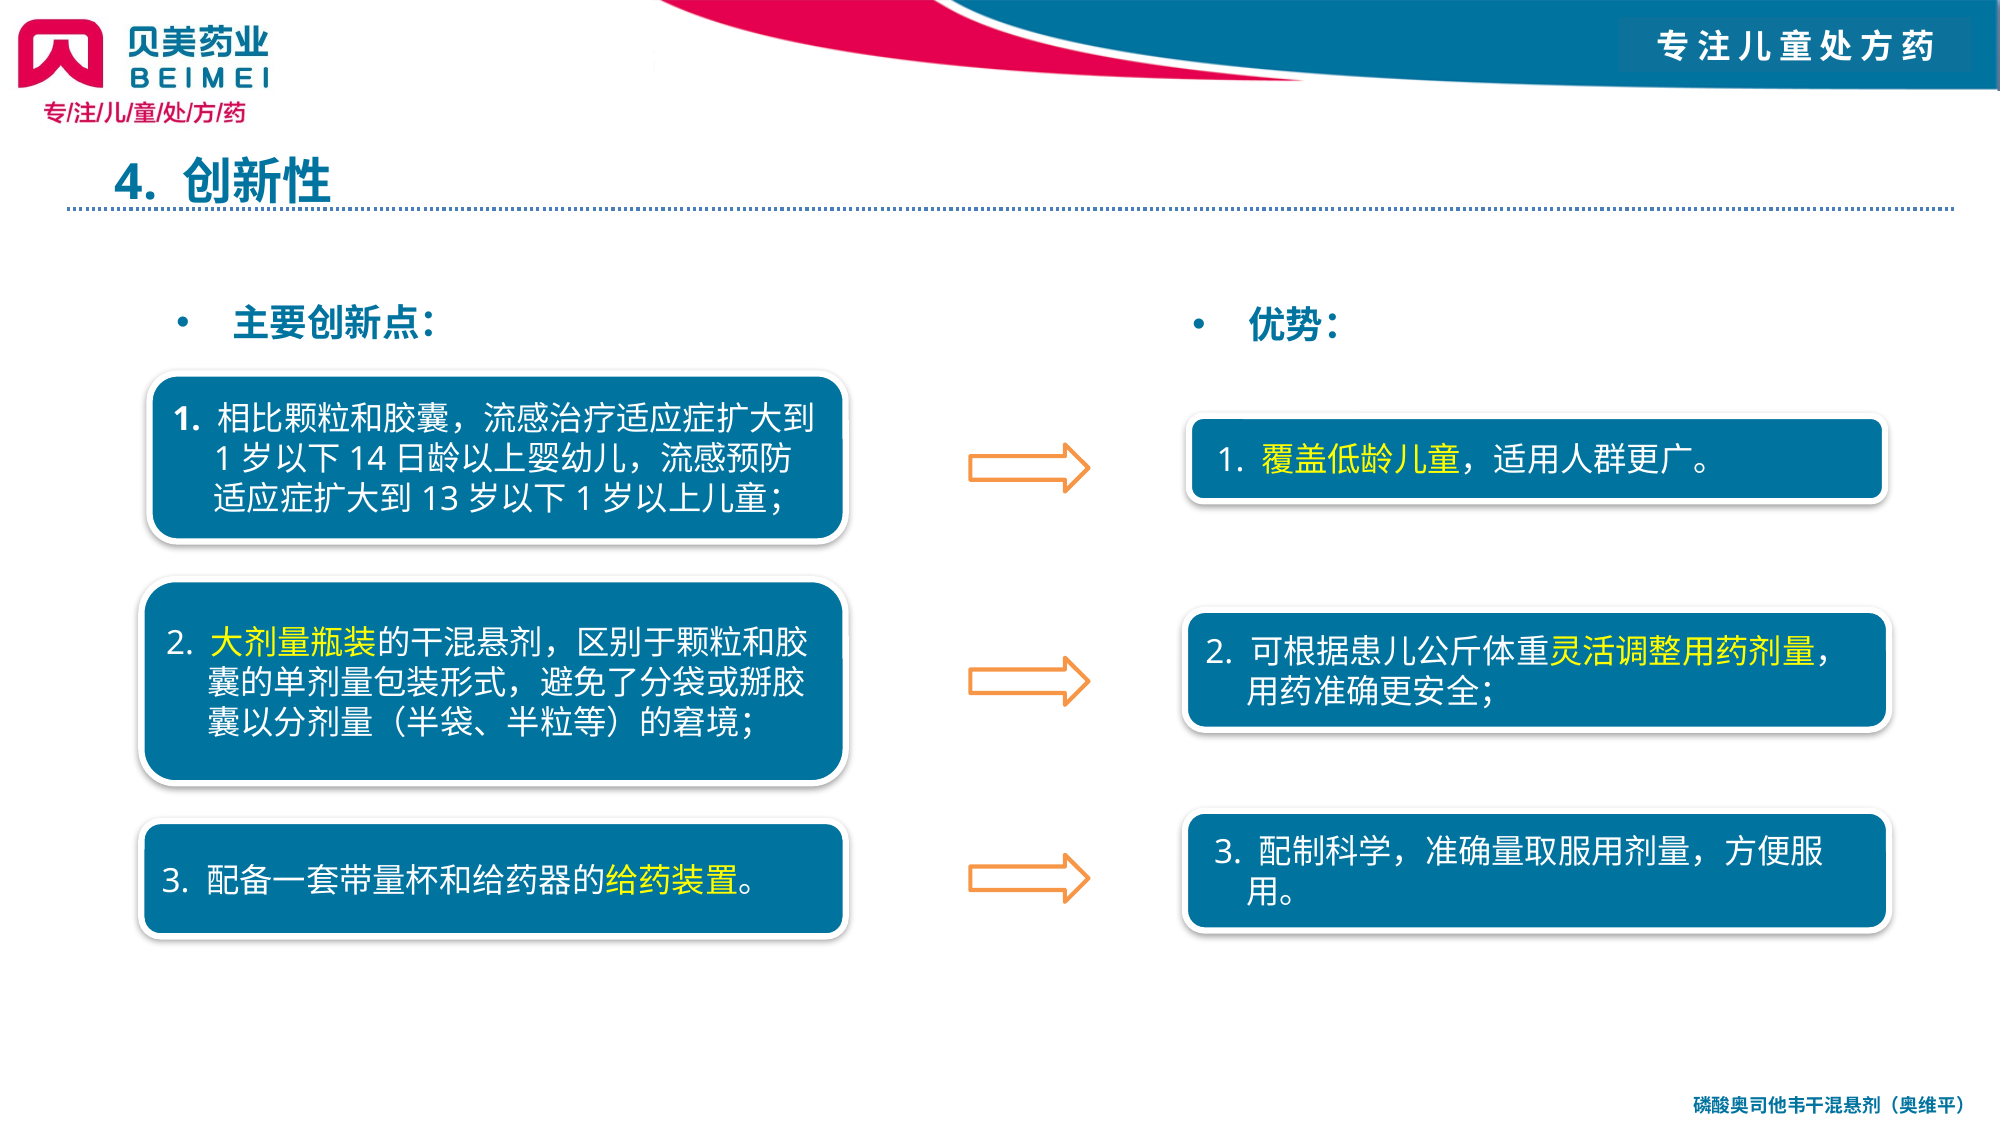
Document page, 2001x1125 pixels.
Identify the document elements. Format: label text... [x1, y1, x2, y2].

text_box [968, 852, 1091, 904]
picture [653, 0, 2000, 91]
text_box [968, 655, 1091, 707]
text_box 优势： [1177, 279, 1936, 365]
picture [0, 0, 286, 130]
text_box [968, 442, 1091, 494]
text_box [1184, 415, 1890, 931]
title 4. 创新性 [99, 108, 1900, 221]
list 主要创新点： [161, 278, 920, 350]
text_box 3. 配备一套带量杯和给药器的给药装置。 [138, 817, 849, 940]
text_box 磷酸奥司他韦干混悬剂（奥维平） [1675, 1082, 1992, 1124]
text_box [141, 373, 846, 784]
